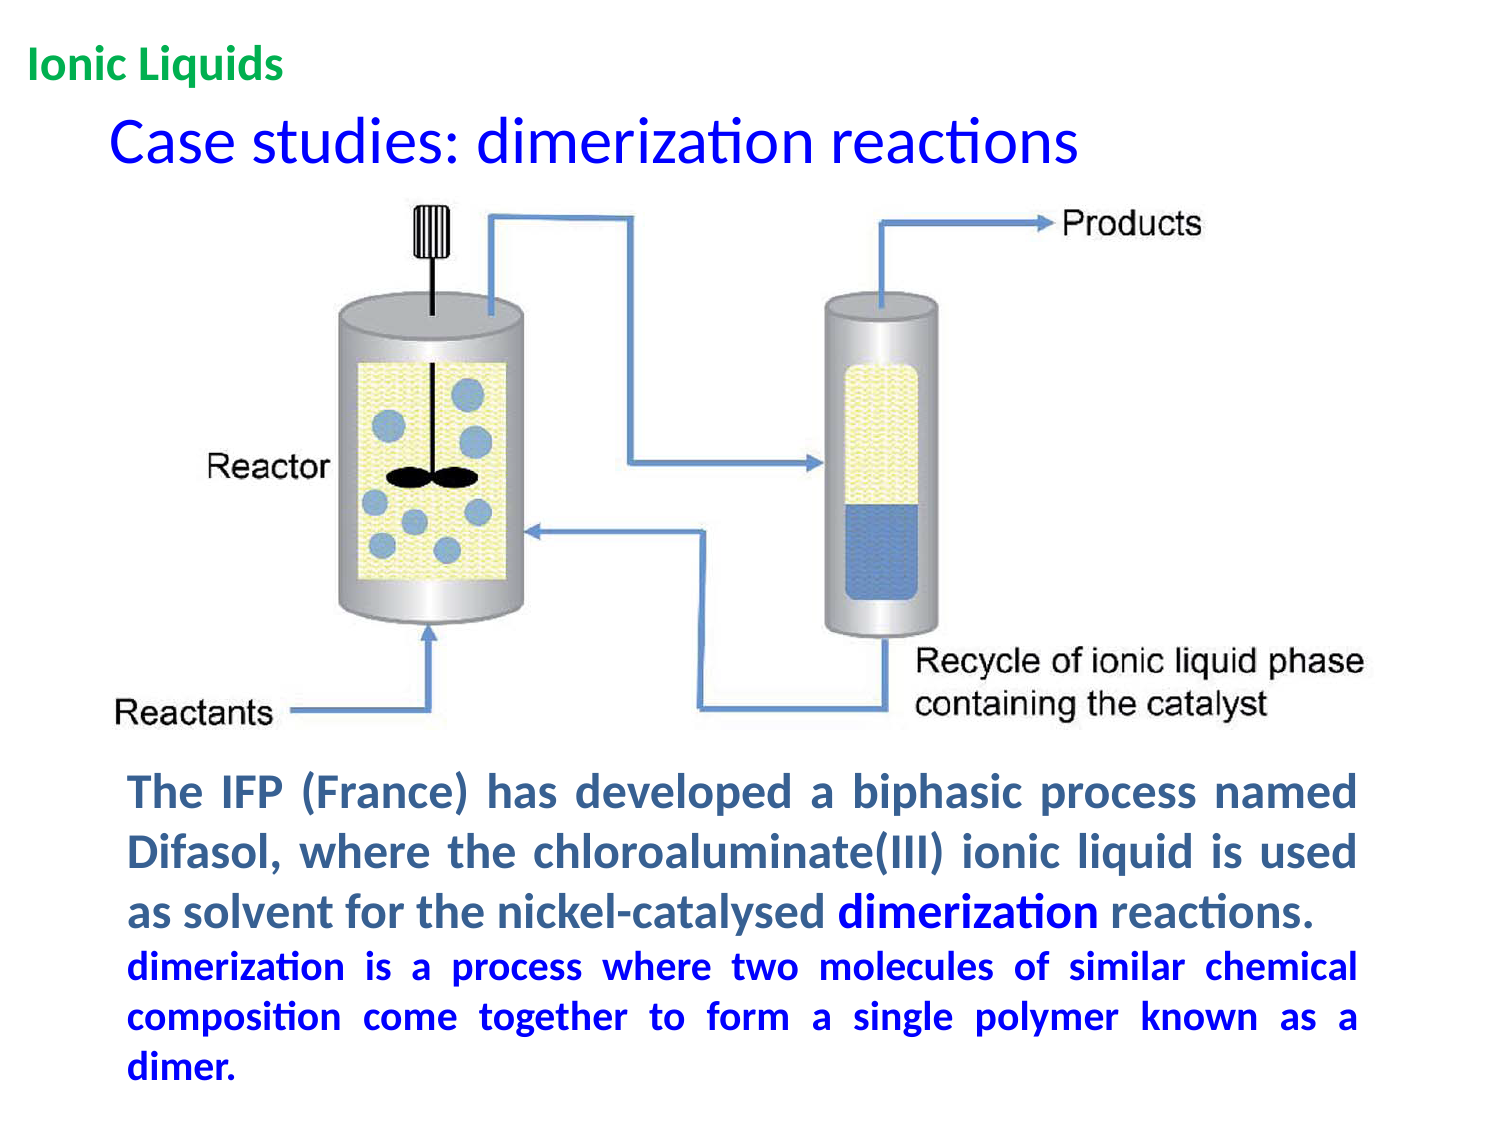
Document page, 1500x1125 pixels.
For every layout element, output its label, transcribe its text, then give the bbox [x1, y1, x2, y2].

text_box Case studies: dimerization reactions [94, 89, 1095, 185]
text_box Ionic Liquids [11, 19, 544, 102]
picture [111, 196, 1375, 732]
text_box The IFP (France) has developed a biphasic process named Difasol, where the chloroaluminate(III) ionic liquid is used as solvent for the nickel-catalysed dimerization reactions. dimerization is a process where two molecules of similar chemical composition come together to form a single polymer known as a dimer. [112, 751, 1375, 1097]
